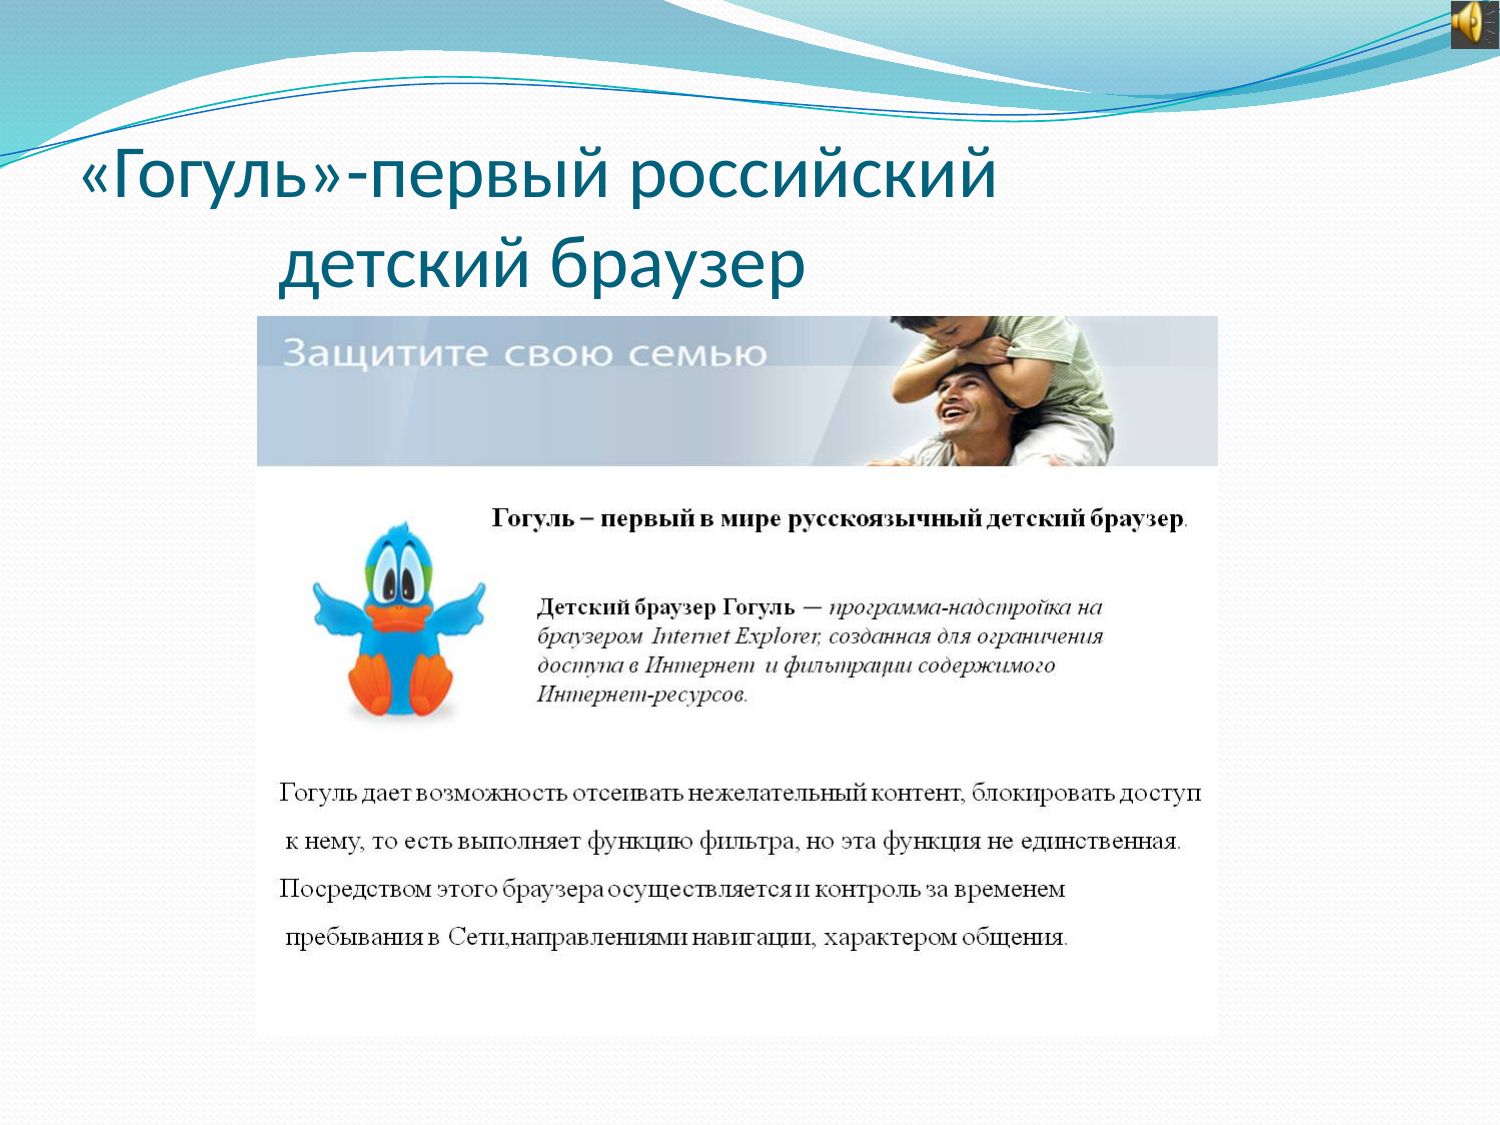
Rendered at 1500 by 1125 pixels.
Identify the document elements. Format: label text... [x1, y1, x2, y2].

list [257, 316, 1219, 1037]
picture [1449, 0, 1500, 51]
title «Гогуль»-первый российский детский браузер [75, 115, 1425, 303]
